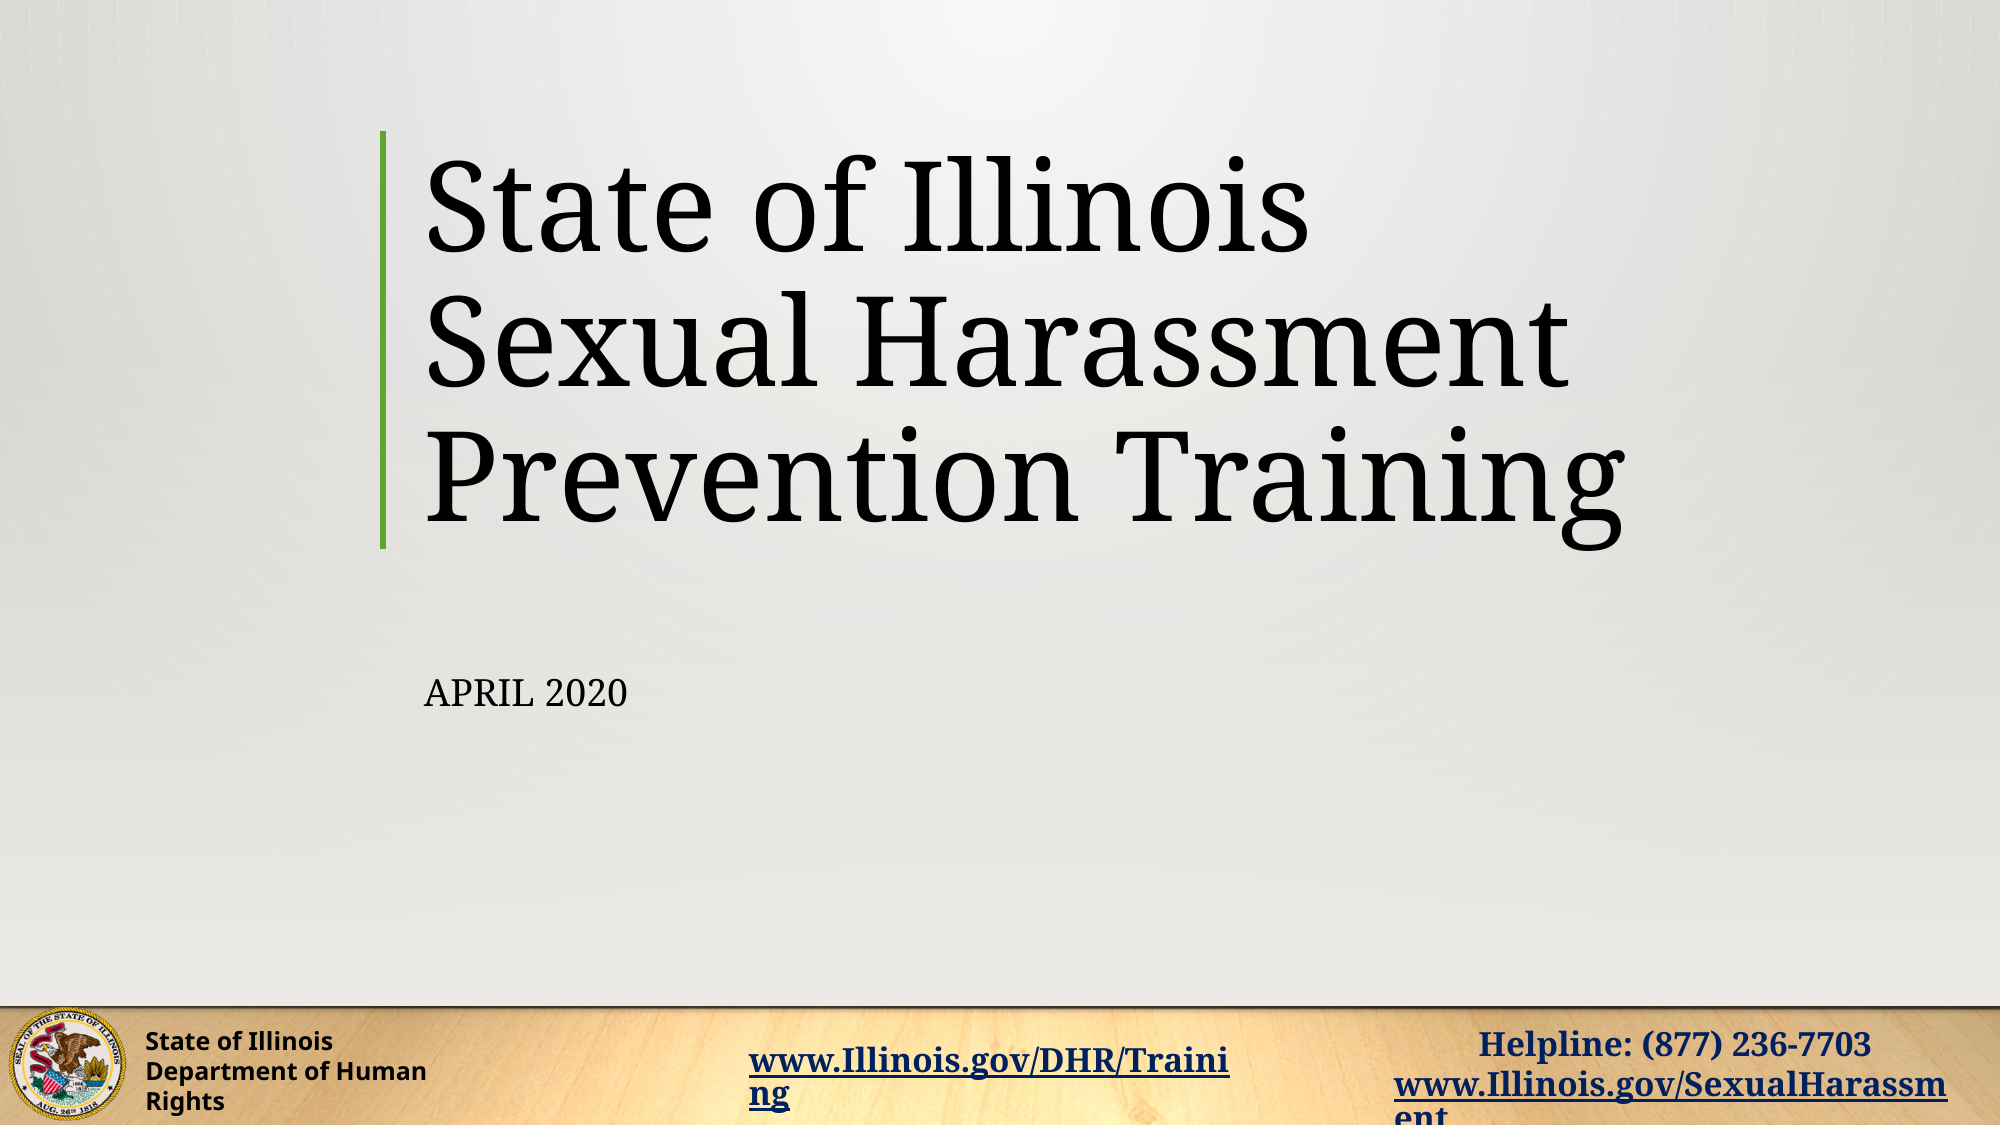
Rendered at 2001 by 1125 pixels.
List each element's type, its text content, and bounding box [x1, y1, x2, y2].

subtitle April 2020 [408, 579, 1814, 740]
title State of Illinois Sexual Harassment Prevention Training [408, 131, 1814, 549]
picture [1420, 1115, 1426, 1125]
picture [0, 1005, 2000, 1125]
